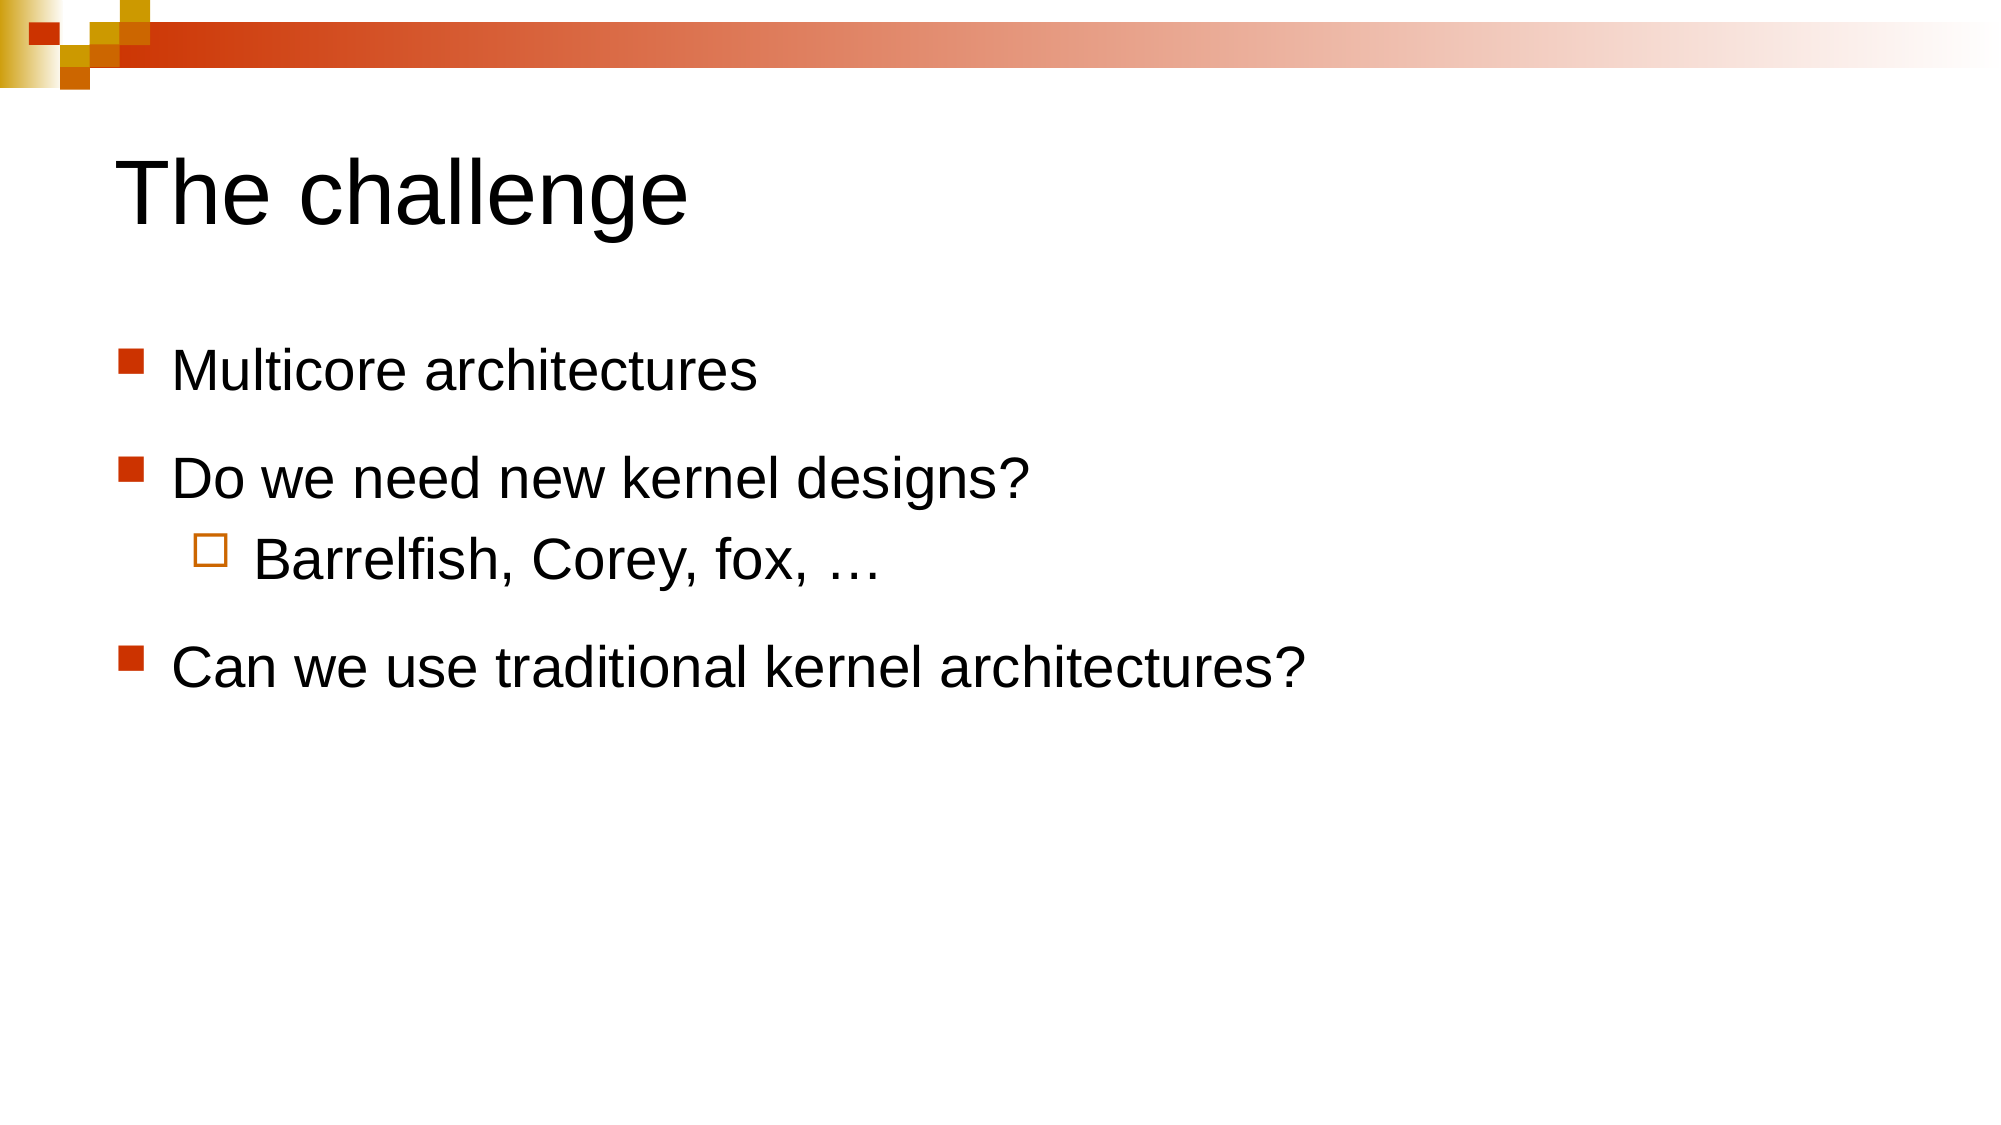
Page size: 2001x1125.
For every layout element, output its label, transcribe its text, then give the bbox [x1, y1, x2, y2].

title The challenge [99, 75, 1900, 300]
list Multicore architectures Do we need new kernel designs? Barrelfish, Corey, fox, … Can we use traditional kernel architectures? [99, 324, 1900, 963]
